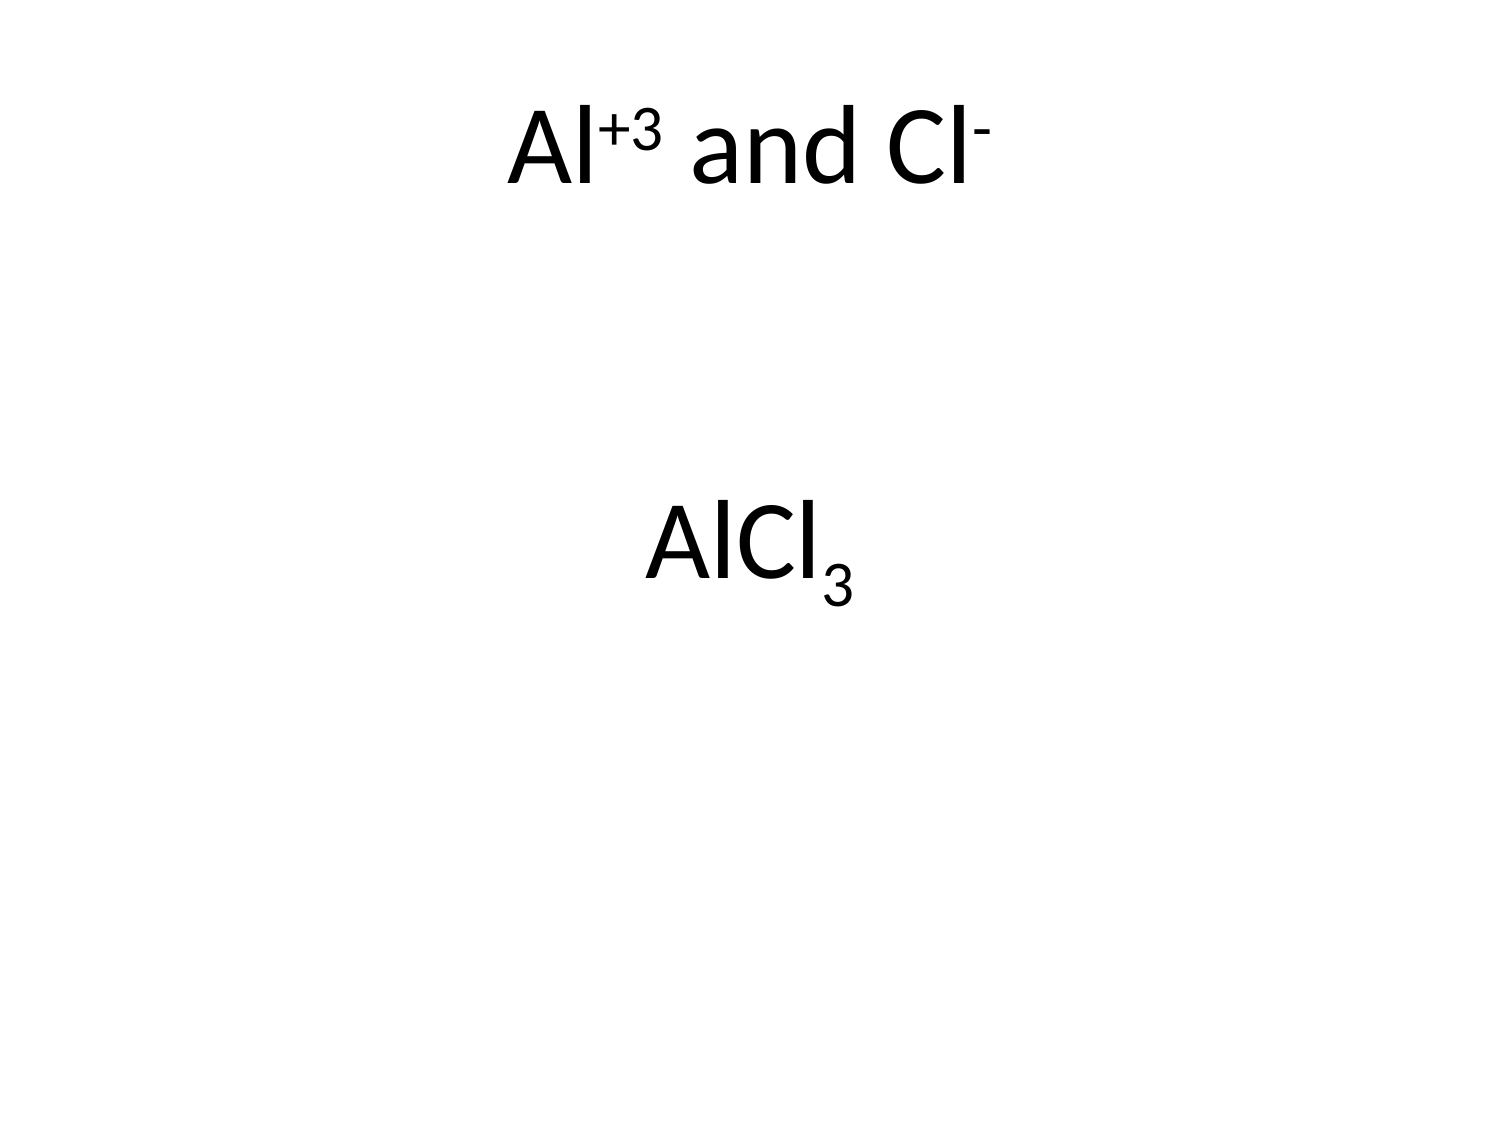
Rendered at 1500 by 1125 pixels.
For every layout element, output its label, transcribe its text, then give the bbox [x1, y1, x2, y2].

list AlCl3 [75, 262, 1425, 1005]
title Al+3 and Cl- [75, 45, 1425, 233]
